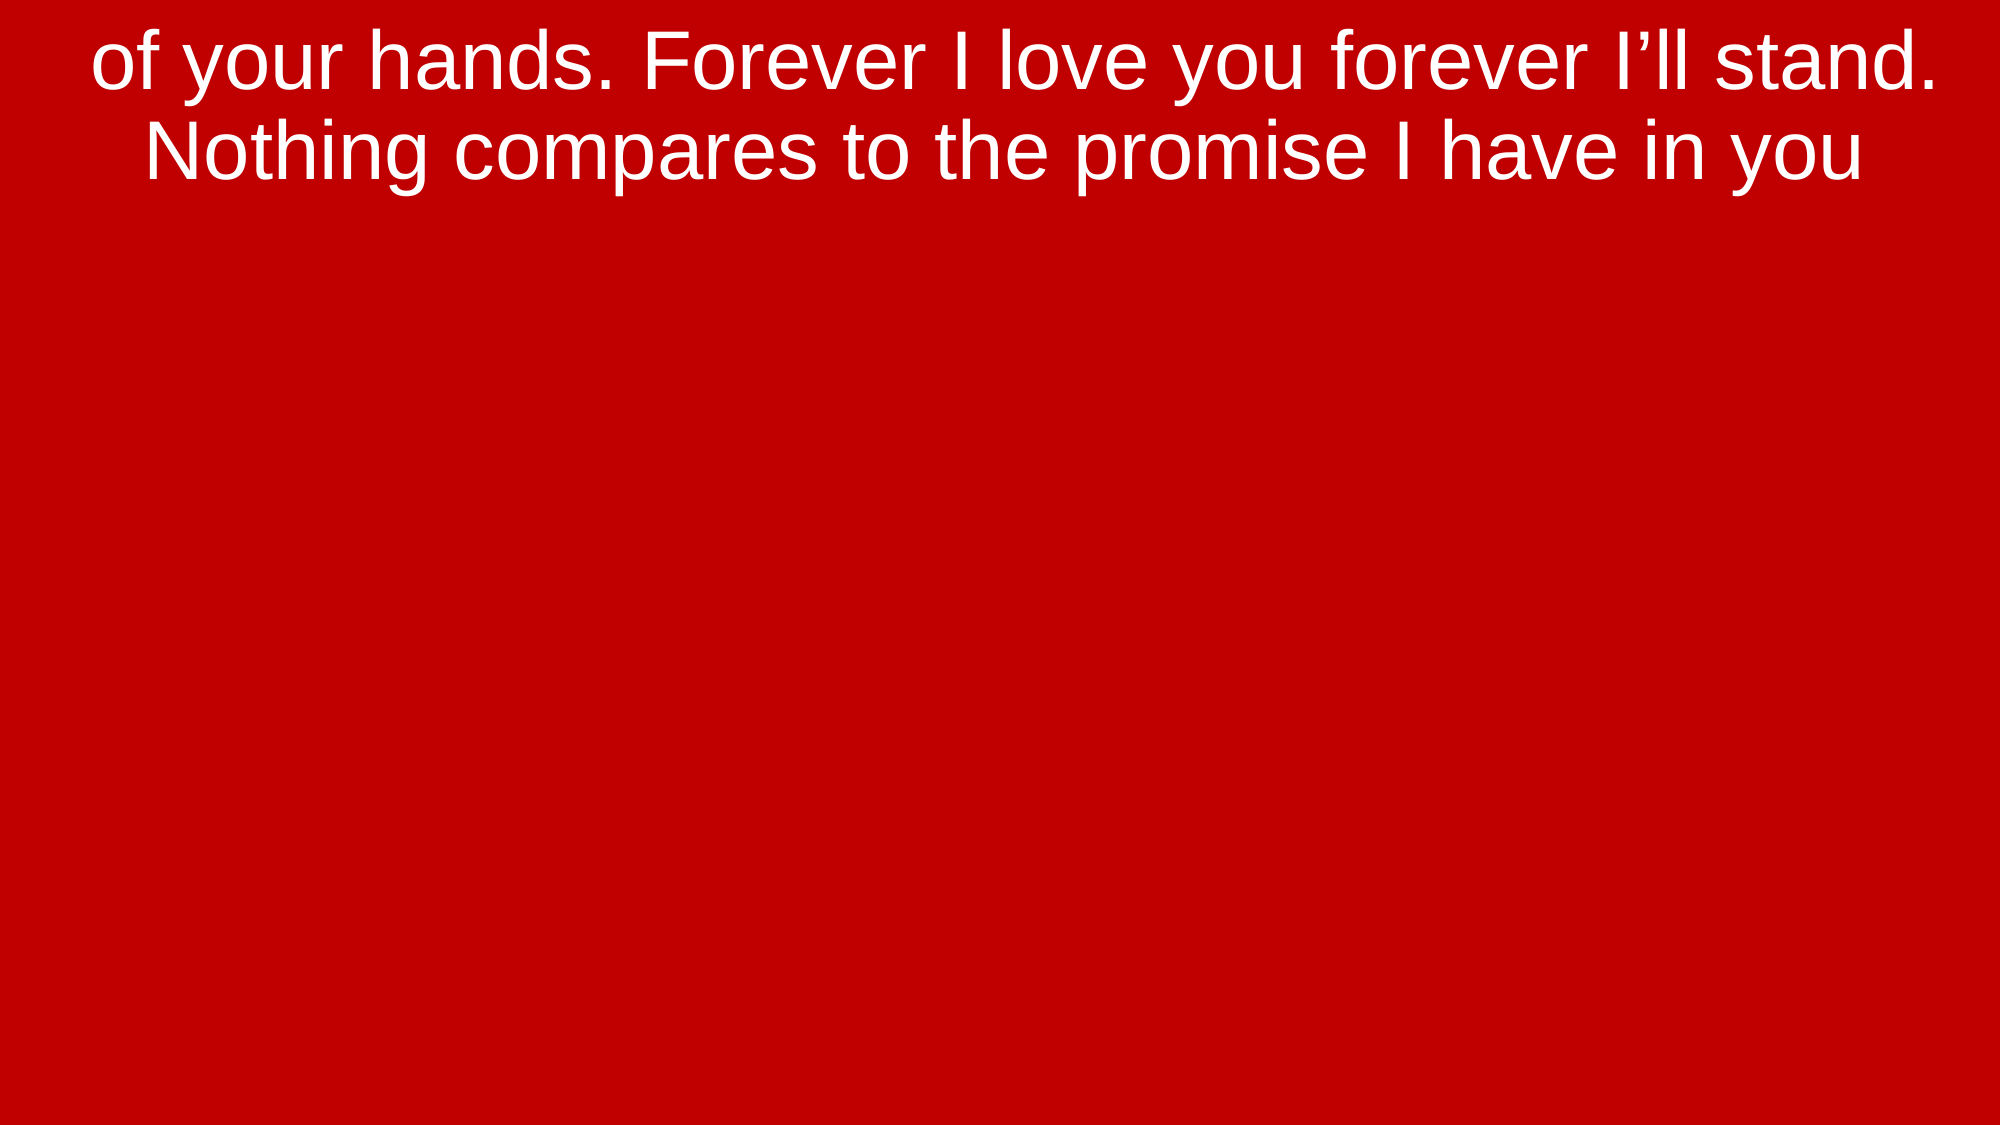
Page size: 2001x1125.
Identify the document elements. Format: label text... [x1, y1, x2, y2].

list of your hands. Forever I love you forever I’ll stand. Nothing compares to the promise I have in you [10, 9, 2000, 784]
